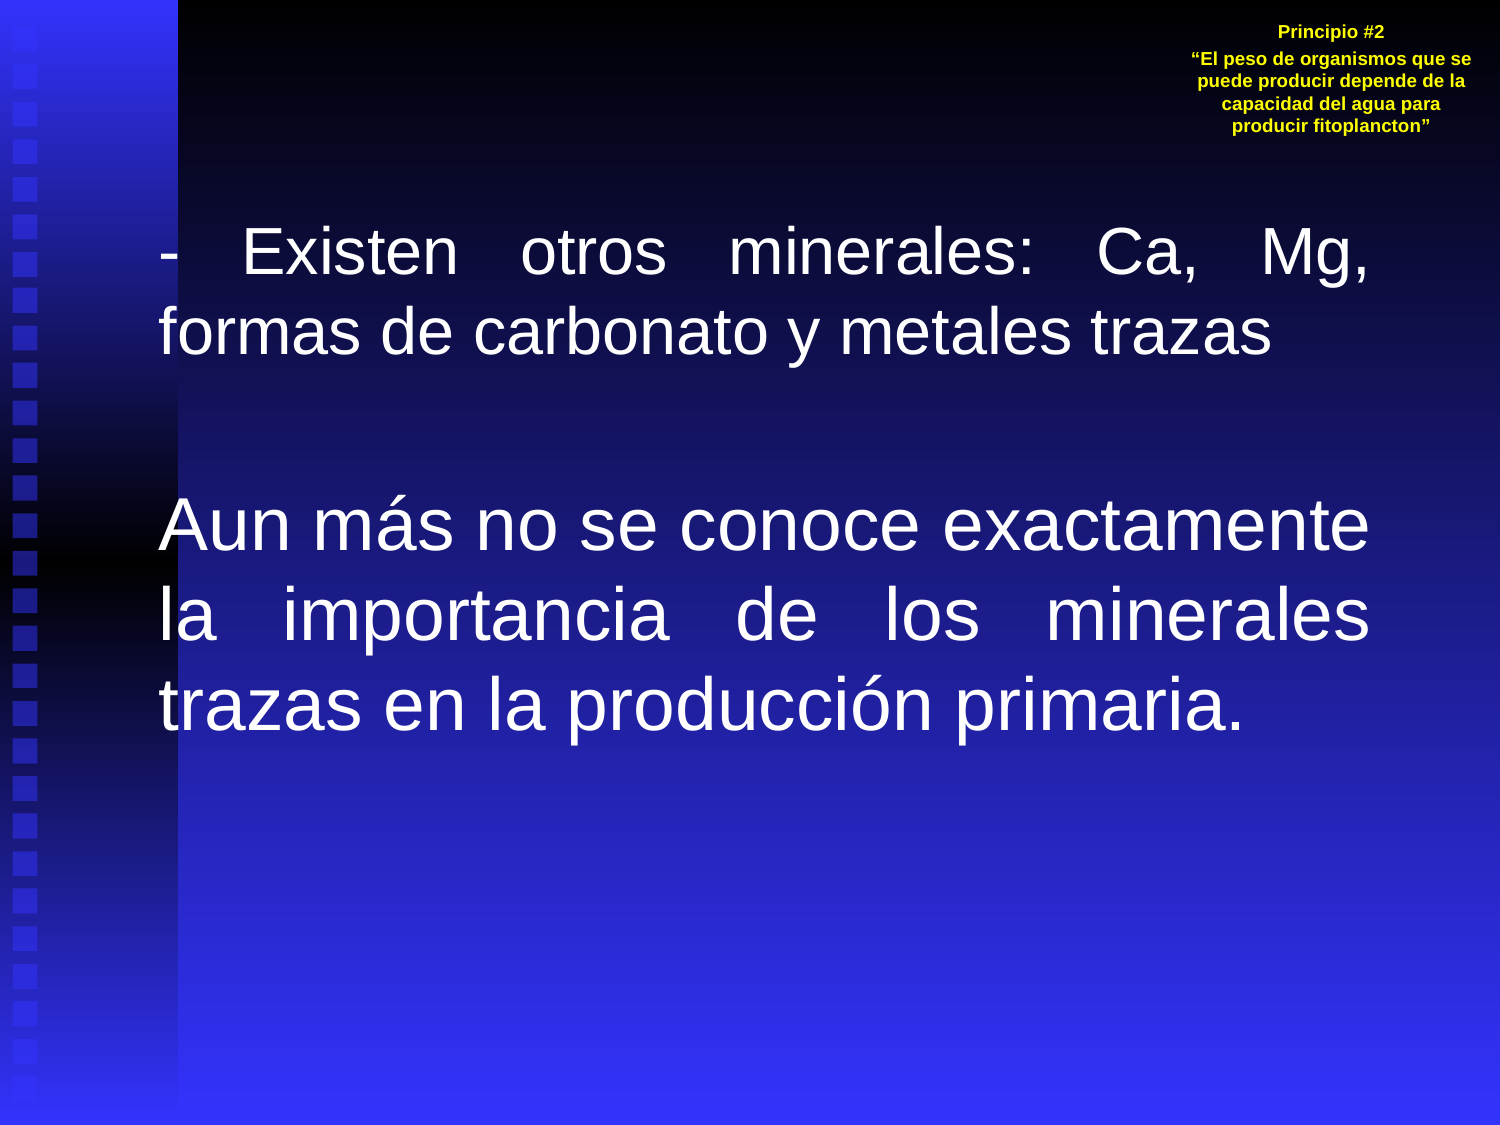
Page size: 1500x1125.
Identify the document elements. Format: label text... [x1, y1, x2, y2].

text_box Principio #2 “El peso de organismos que se puede producir depende de la capacidad del agua para producir fitoplancton” [1174, 12, 1488, 150]
list - Existen otros minerales: Ca, Mg, formas de carbonato y metales trazas Aun más no se conoce exactamente la importancia de los minerales trazas en la producción primaria. [112, 199, 1388, 1013]
